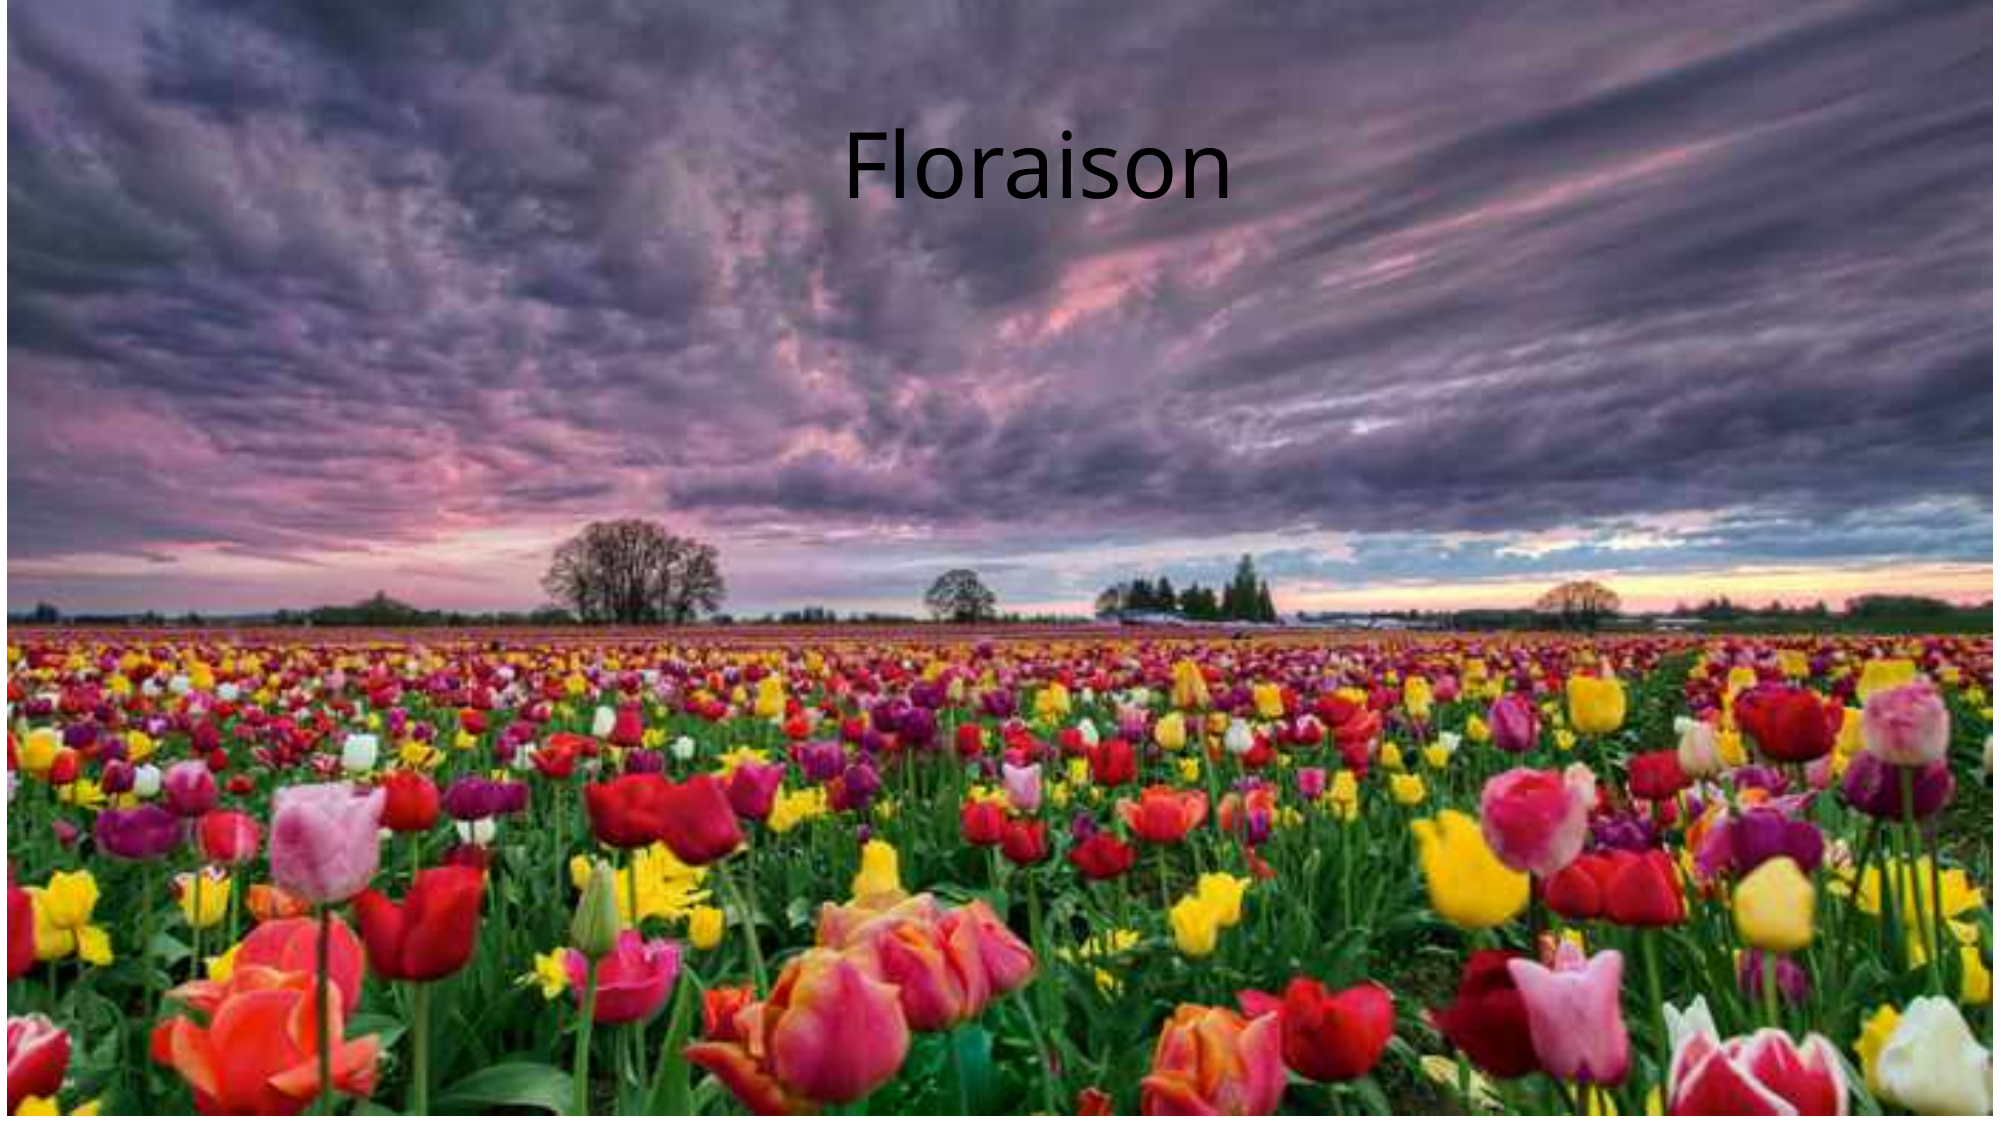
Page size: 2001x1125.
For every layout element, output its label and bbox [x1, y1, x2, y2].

list [7, 0, 1993, 1116]
